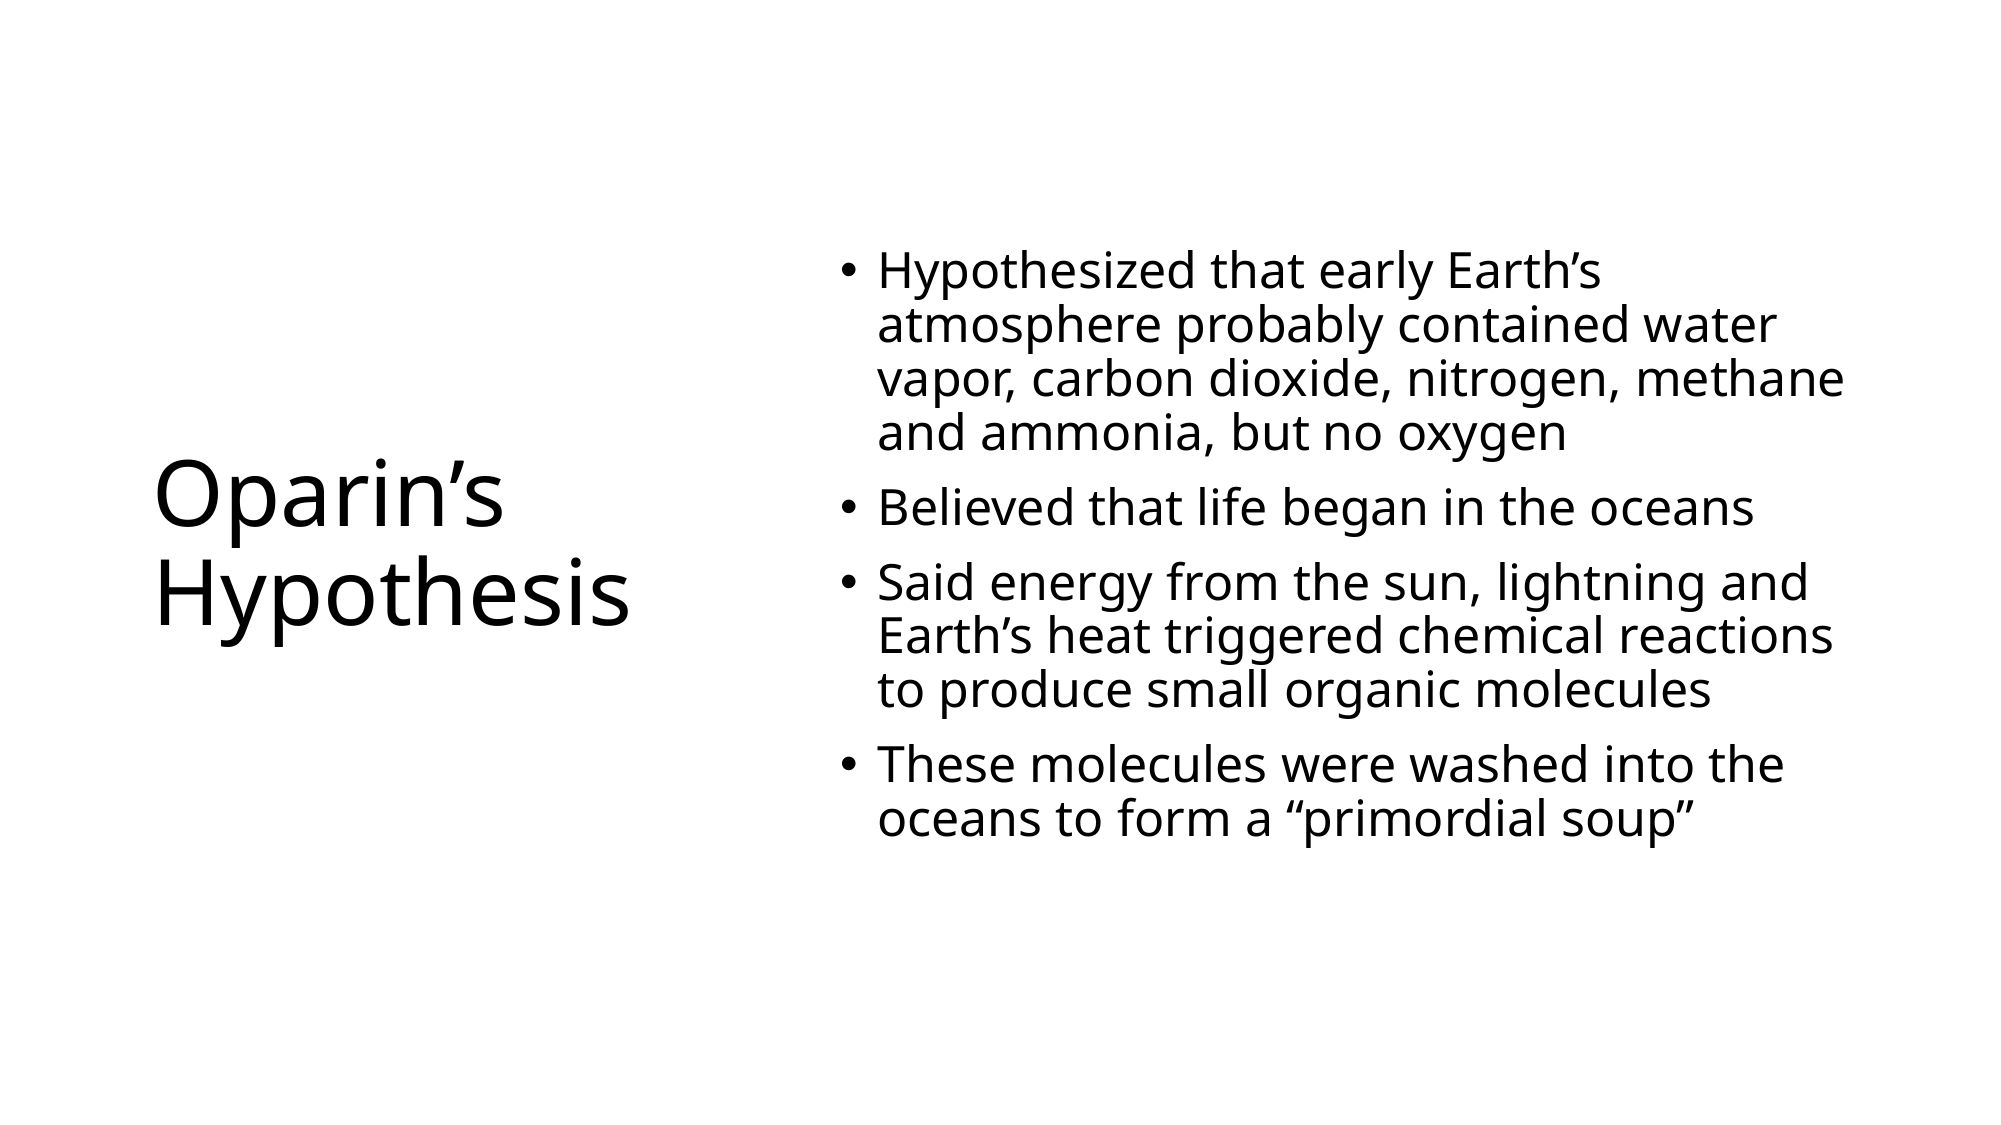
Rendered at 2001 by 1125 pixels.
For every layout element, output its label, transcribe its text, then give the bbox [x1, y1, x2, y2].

title Oparin’s Hypothesis [137, 102, 756, 991]
list Hypothesized that early Earth’s atmosphere probably contained water vapor, carbon dioxide, nitrogen, methane and ammonia, but no oxygen Believed that life began in the oceans Said energy from the sun, lightning and Earth’s heat triggered chemical reactions to produce small organic molecules These molecules were washed into the oceans to form a “primordial soup” [825, 102, 1863, 991]
